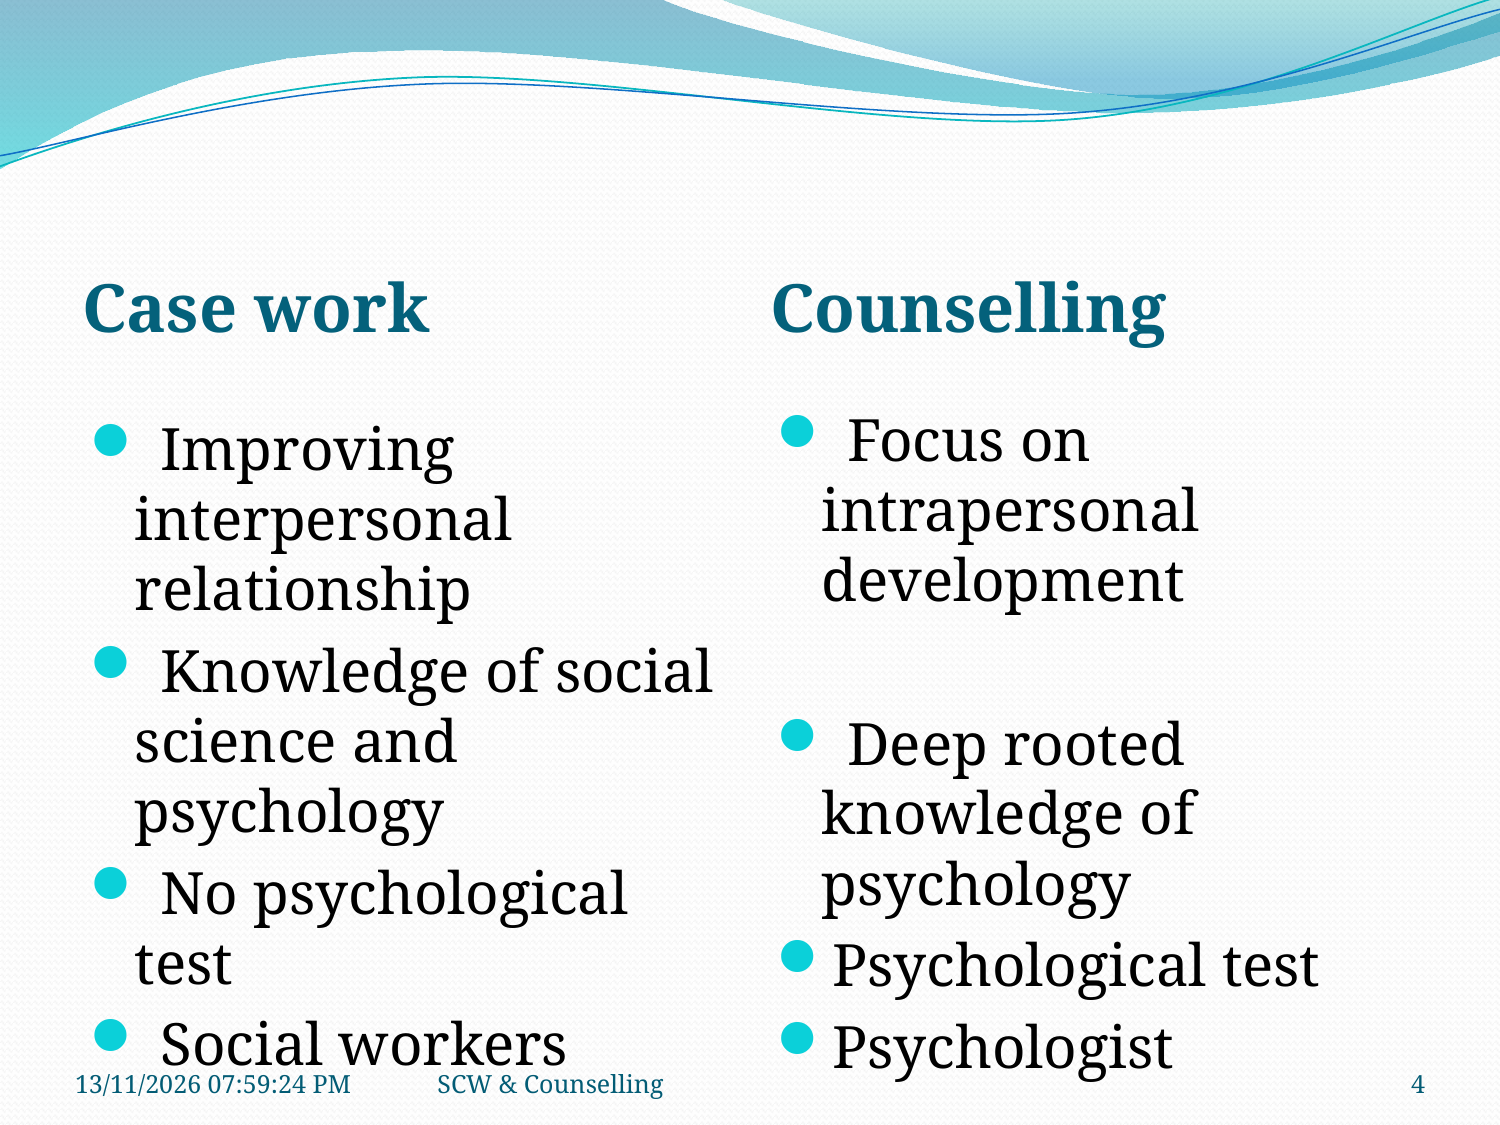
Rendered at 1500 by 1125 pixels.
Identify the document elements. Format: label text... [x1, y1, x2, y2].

list Counselling [762, 262, 1426, 350]
list Case work [75, 262, 738, 350]
footer SCW & Counselling [437, 1042, 988, 1103]
list Focus on intrapersonal development Deep rooted knowledge of psychology Psychological test Psychologist [761, 403, 1488, 1053]
slide_number 4 [1299, 1042, 1425, 1103]
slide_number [75, 1042, 425, 1103]
list Improving interpersonal relationship Knowledge of social science and psychology No psychological test Social workers [75, 412, 738, 1044]
